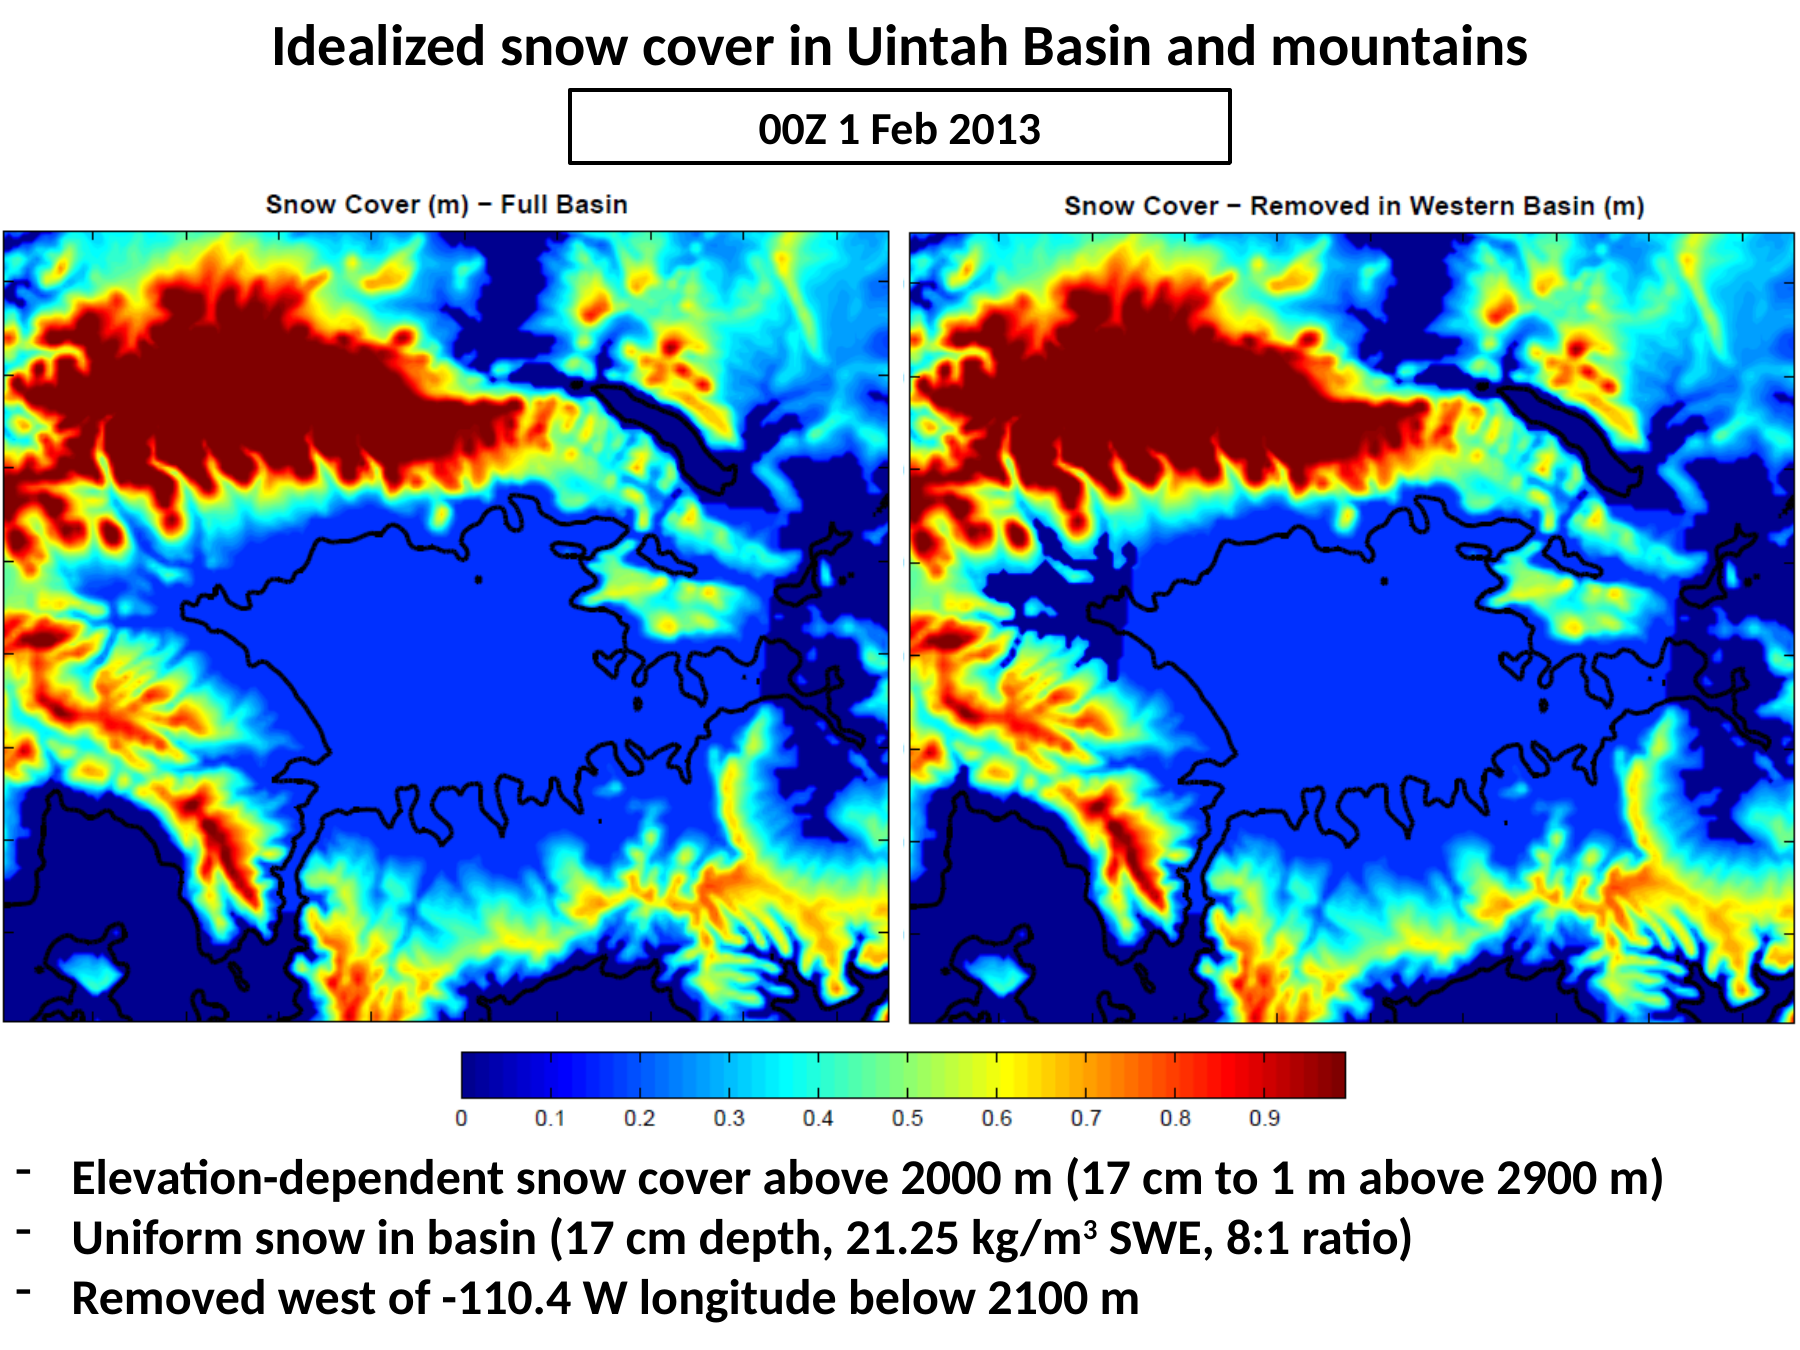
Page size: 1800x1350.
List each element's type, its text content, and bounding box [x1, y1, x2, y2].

text_box Elevation-dependent snow cover above 2000 m (17 cm to 1 m above 2900 m) Uniform snow in basin (17 cm depth, 21.25 kg/m3 SWE, 8:1 ratio) Removed west of -110.4 W longitude below 2100 m [0, 1137, 1800, 1333]
picture [902, 187, 1800, 1029]
text_box 00Z 1 Feb 2013 [569, 90, 1230, 163]
picture [0, 187, 896, 1029]
picture [441, 1047, 1359, 1135]
text_box Idealized snow cover in Uintah Basin and mountains [0, 0, 1800, 85]
